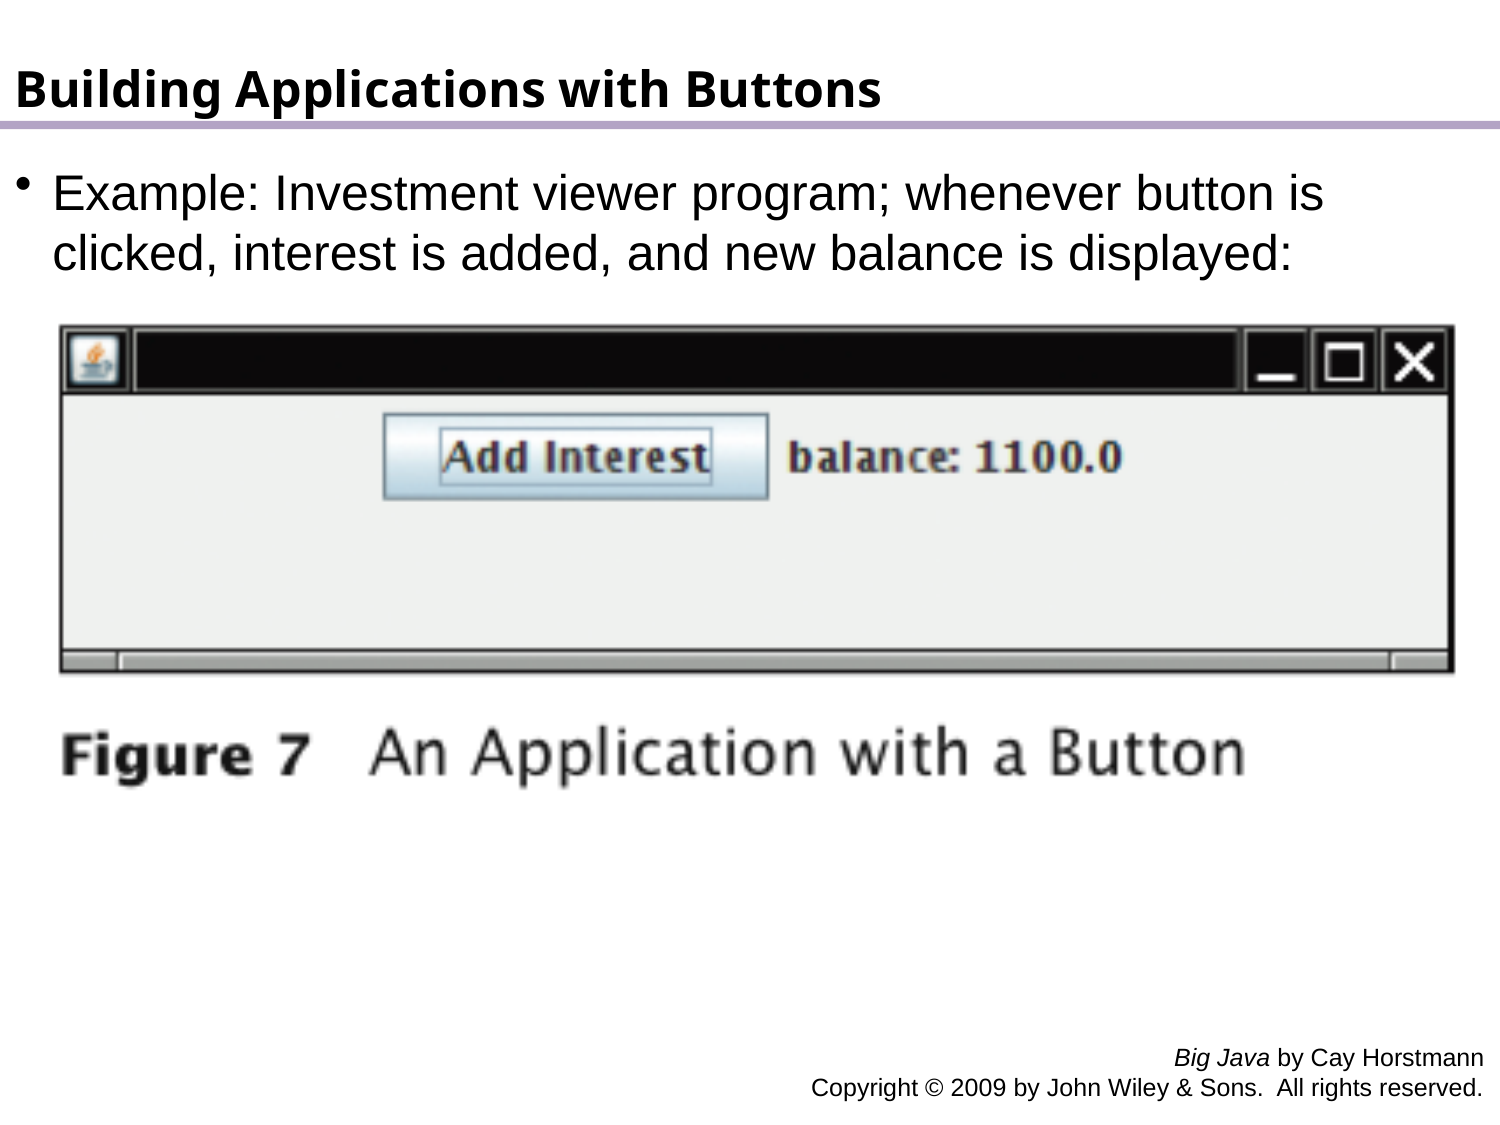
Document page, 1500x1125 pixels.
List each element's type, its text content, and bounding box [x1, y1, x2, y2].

picture [49, 312, 1463, 794]
text_box Example: Investment viewer program; whenever button is clicked, interest is added, and new balance is displayed: [0, 152, 1450, 288]
footer Big Java by Cay Horstmann Copyright © 2009 by John Wiley & Sons. All rights reserved. [787, 1034, 1500, 1113]
text_box Building Applications with Buttons [0, 49, 1150, 125]
